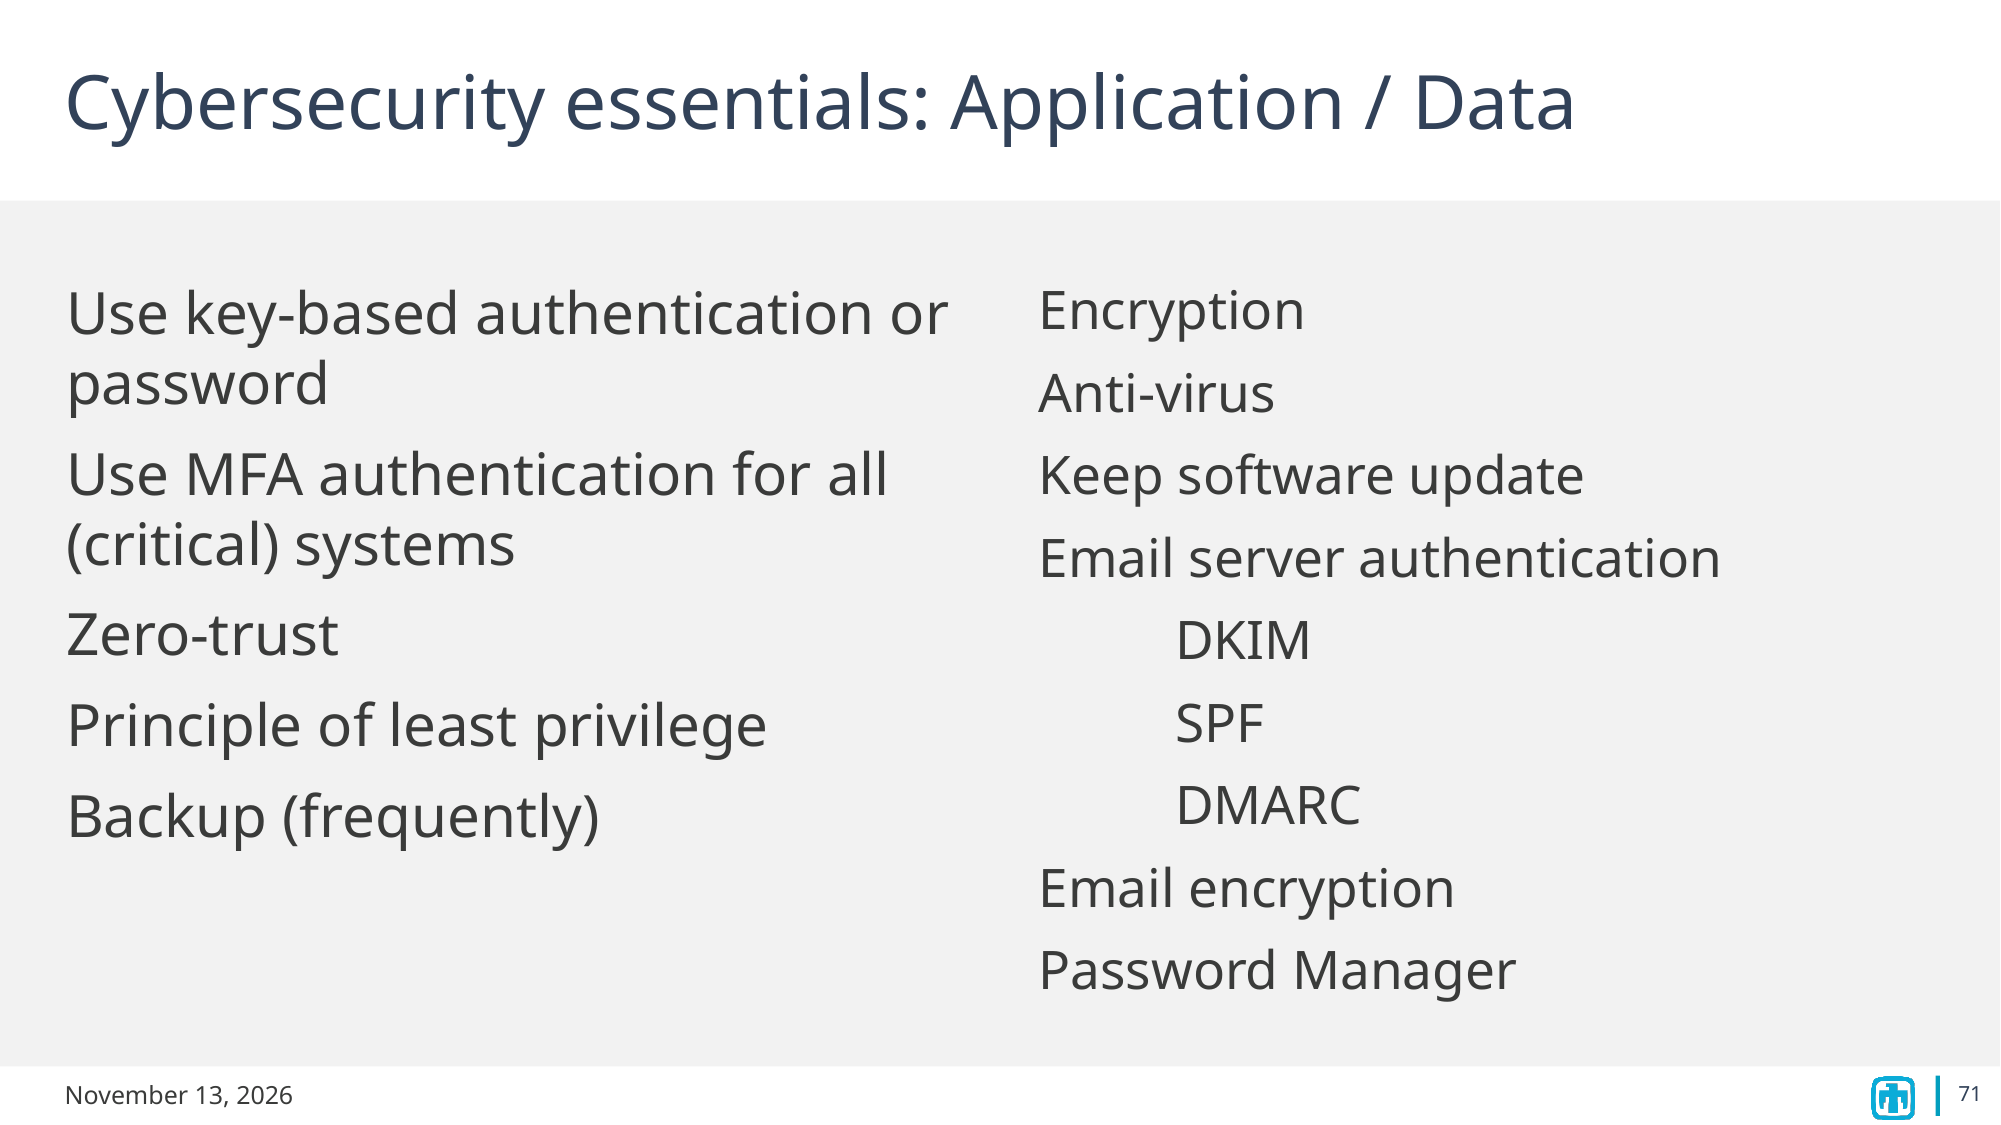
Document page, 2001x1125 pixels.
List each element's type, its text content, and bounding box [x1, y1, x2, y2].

title Cybersecurity essentials: Application / Data [64, 25, 1934, 186]
list Use key-based authentication or password Use MFA authentication for all (critical) systems Zero-trust Principle of least privilege Backup (frequently) [66, 276, 962, 1002]
slide_number 71 [1940, 1065, 2000, 1125]
picture [1876, 1082, 1910, 1115]
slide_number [64, 1066, 531, 1125]
list Encryption Anti-virus Keep software update Email server authentication DKIM SPF DMARC Email encryption Password Manager [1038, 276, 1934, 1002]
